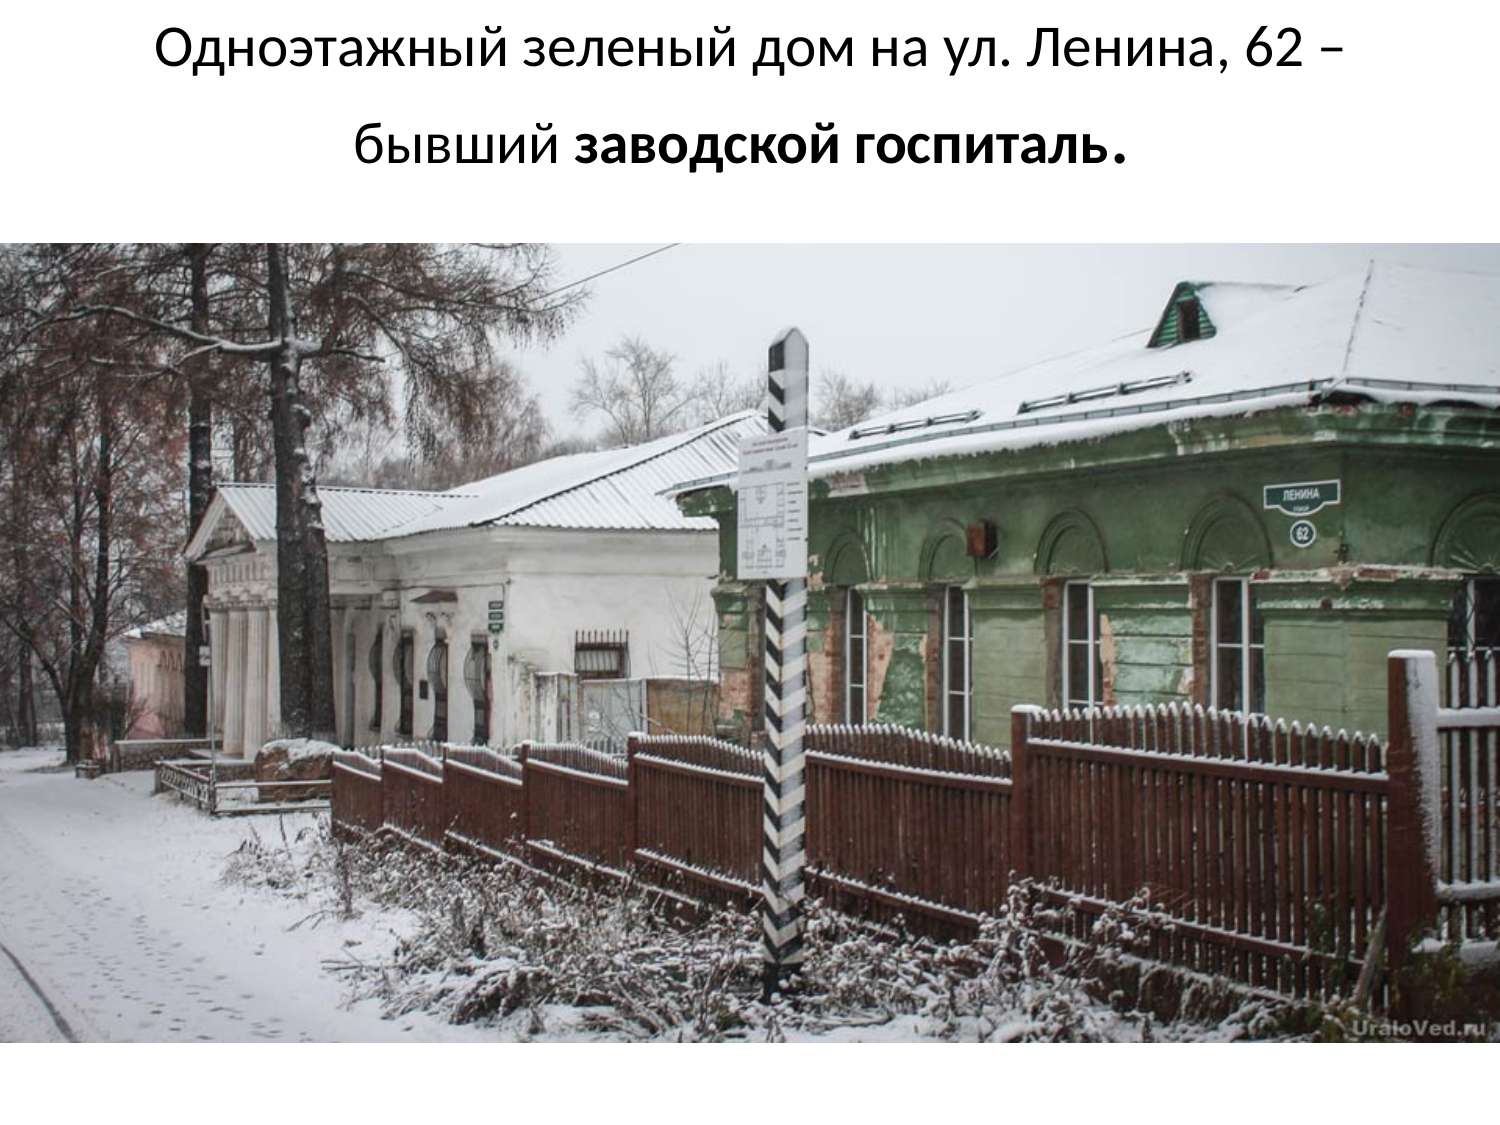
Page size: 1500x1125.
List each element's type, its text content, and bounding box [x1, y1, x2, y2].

title Одноэтажный зеленый дом на ул. Ленина, 62 – бывший заводской госпиталь. [76, 0, 1427, 188]
picture [0, 243, 1500, 1043]
